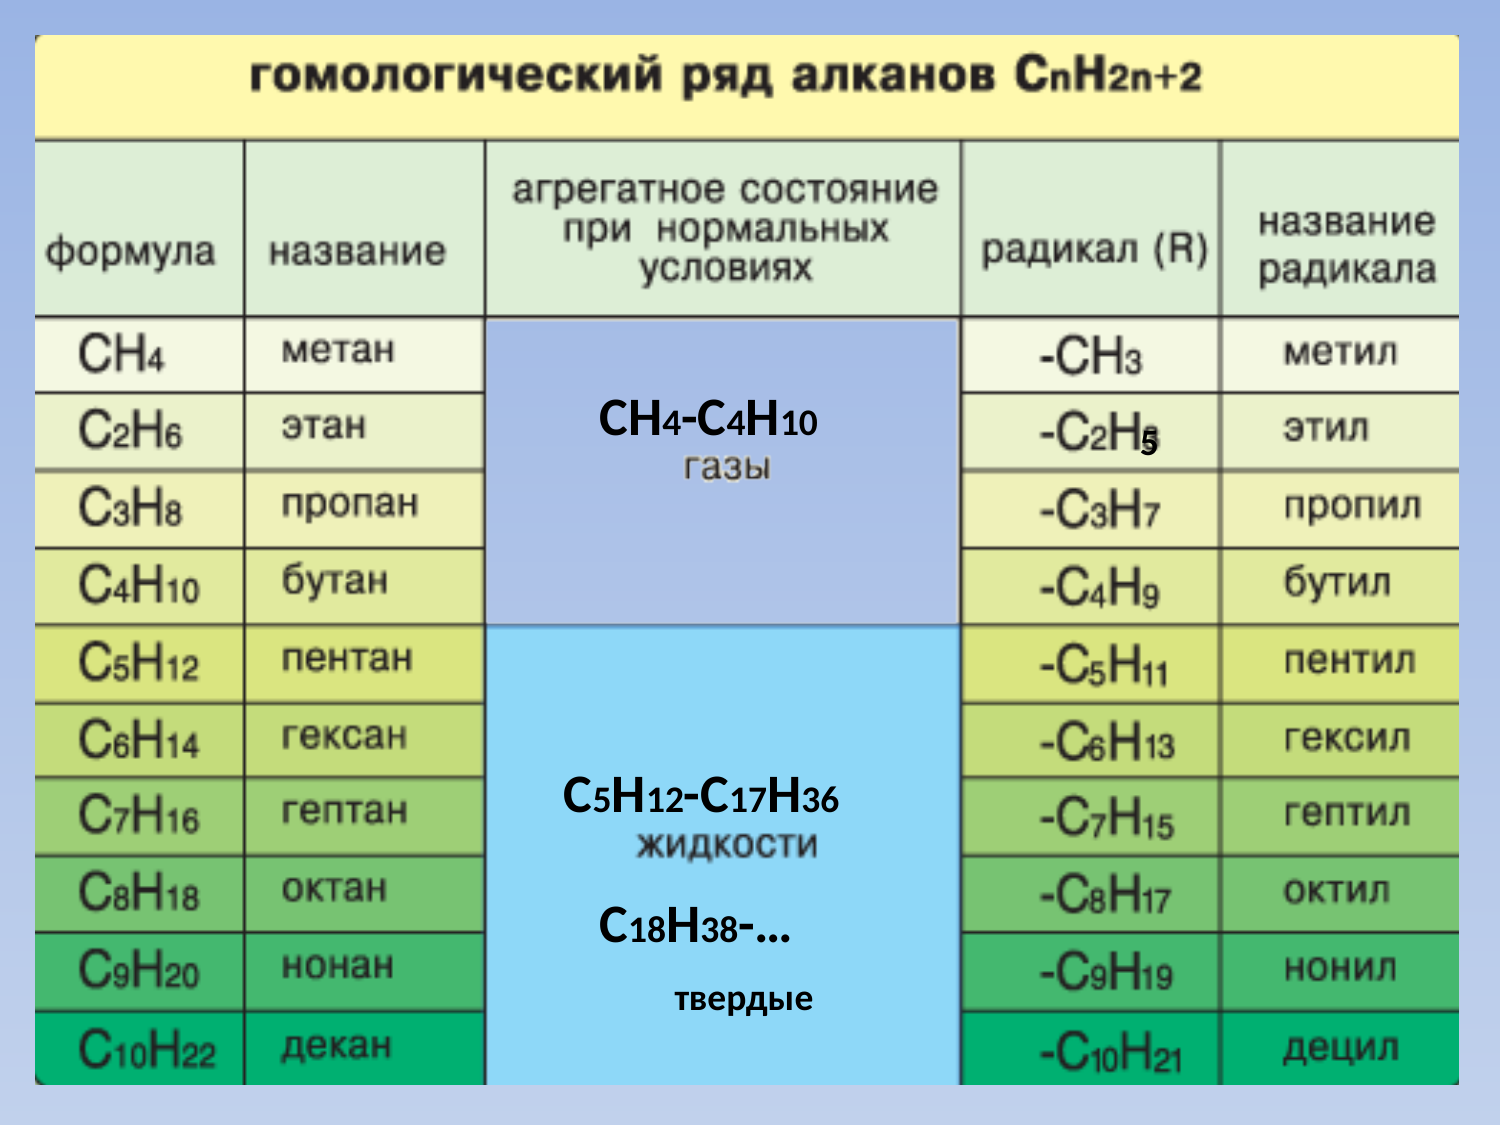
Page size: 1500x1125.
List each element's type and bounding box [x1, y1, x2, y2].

picture [34, 34, 1459, 1085]
